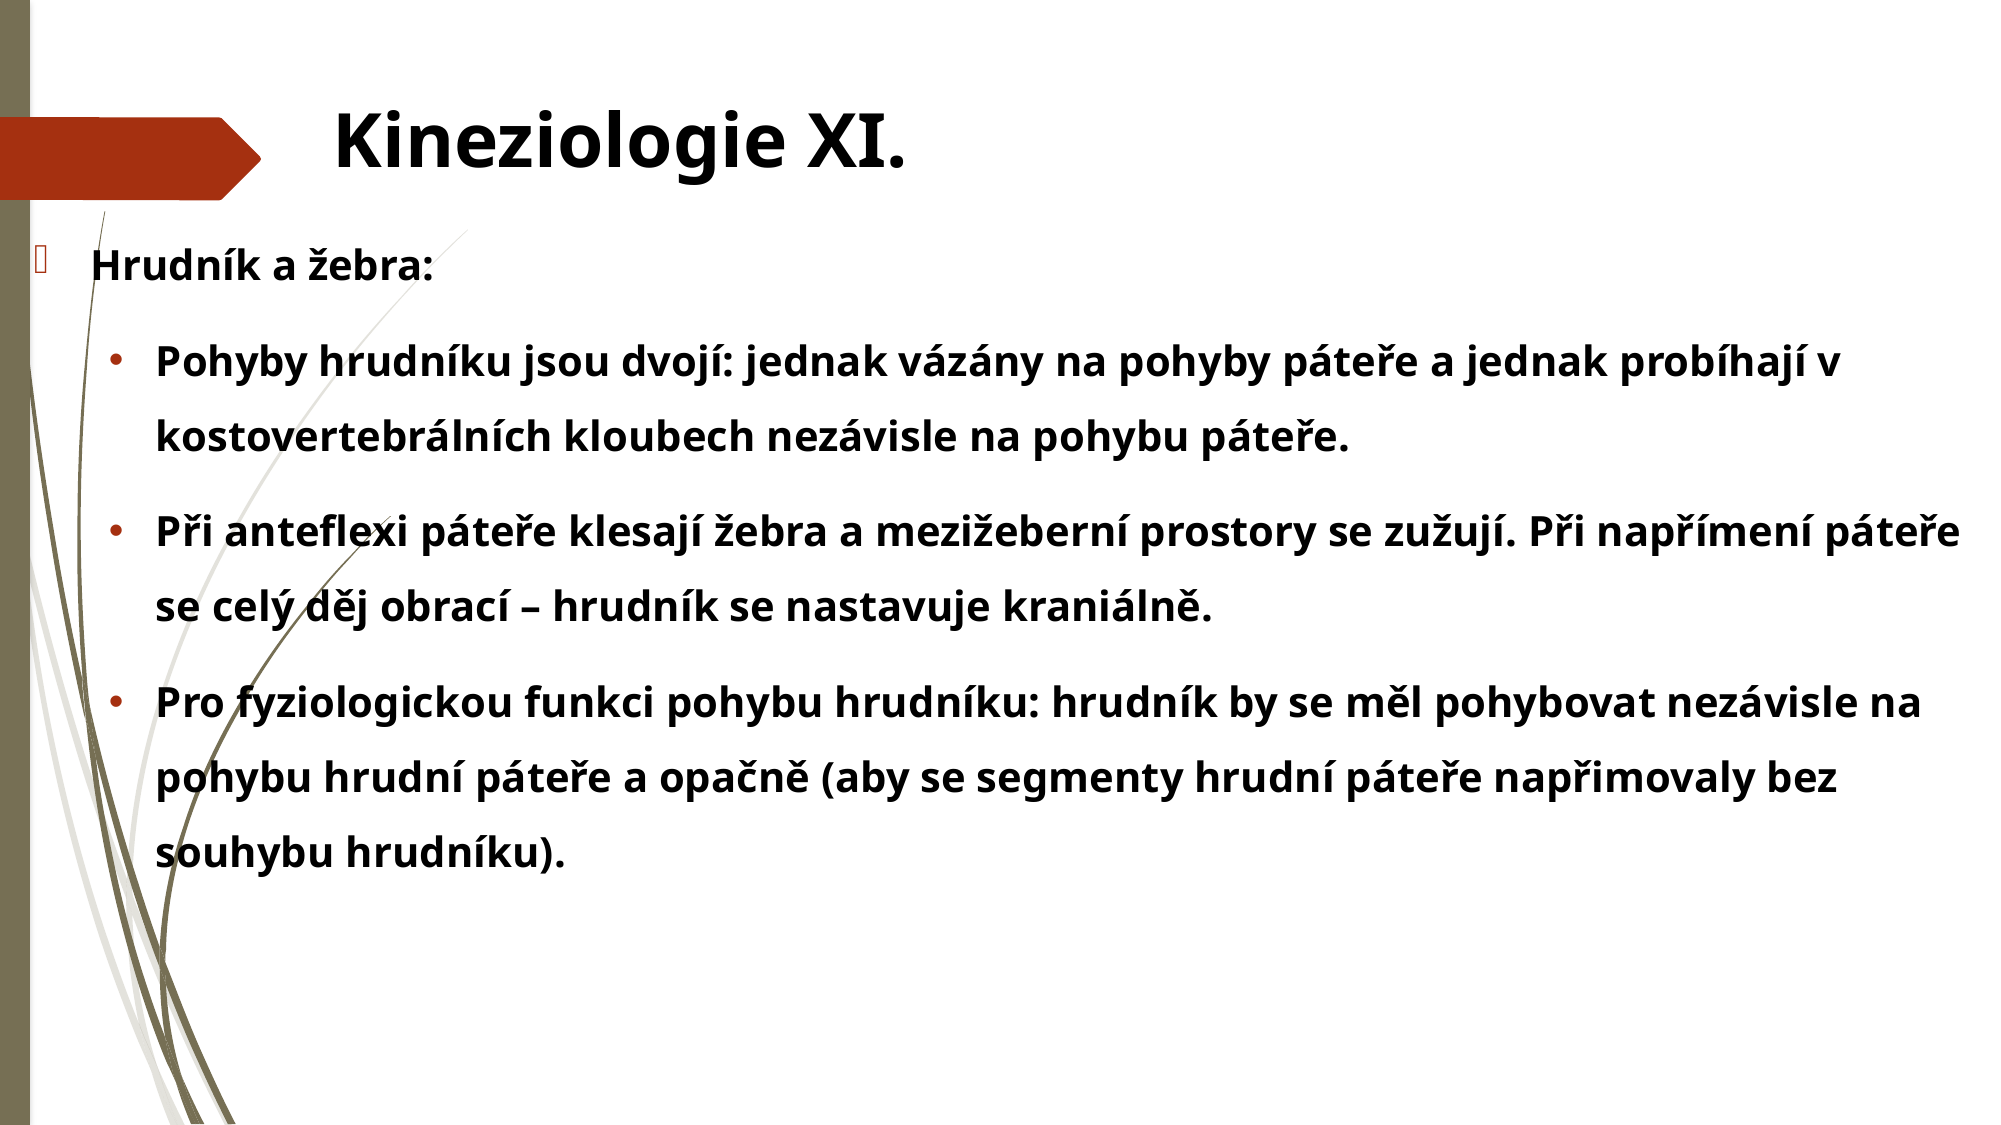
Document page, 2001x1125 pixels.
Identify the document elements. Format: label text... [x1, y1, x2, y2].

title Kineziologie XI. [317, 84, 1780, 205]
list Hrudník a žebra: Pohyby hrudníku jsou dvojí: jednak vázány na pohyby páteře a jednak probíhají v kostovertebrálních kloubech nezávisle na pohybu páteře. Při anteflexi páteře klesají žebra a mezižeberní prostory se zužují. Při napřímení páteře se celý děj obrací – hrudník se nastavuje kraniálně. Pro fyziologickou funkci pohybu hrudníku: hrudník by se měl pohybovat nezávisle na pohybu hrudní páteře a opačně (aby se segmenty hrudní páteře napřimovaly bez souhybu hrudníku). [18, 205, 2000, 1125]
